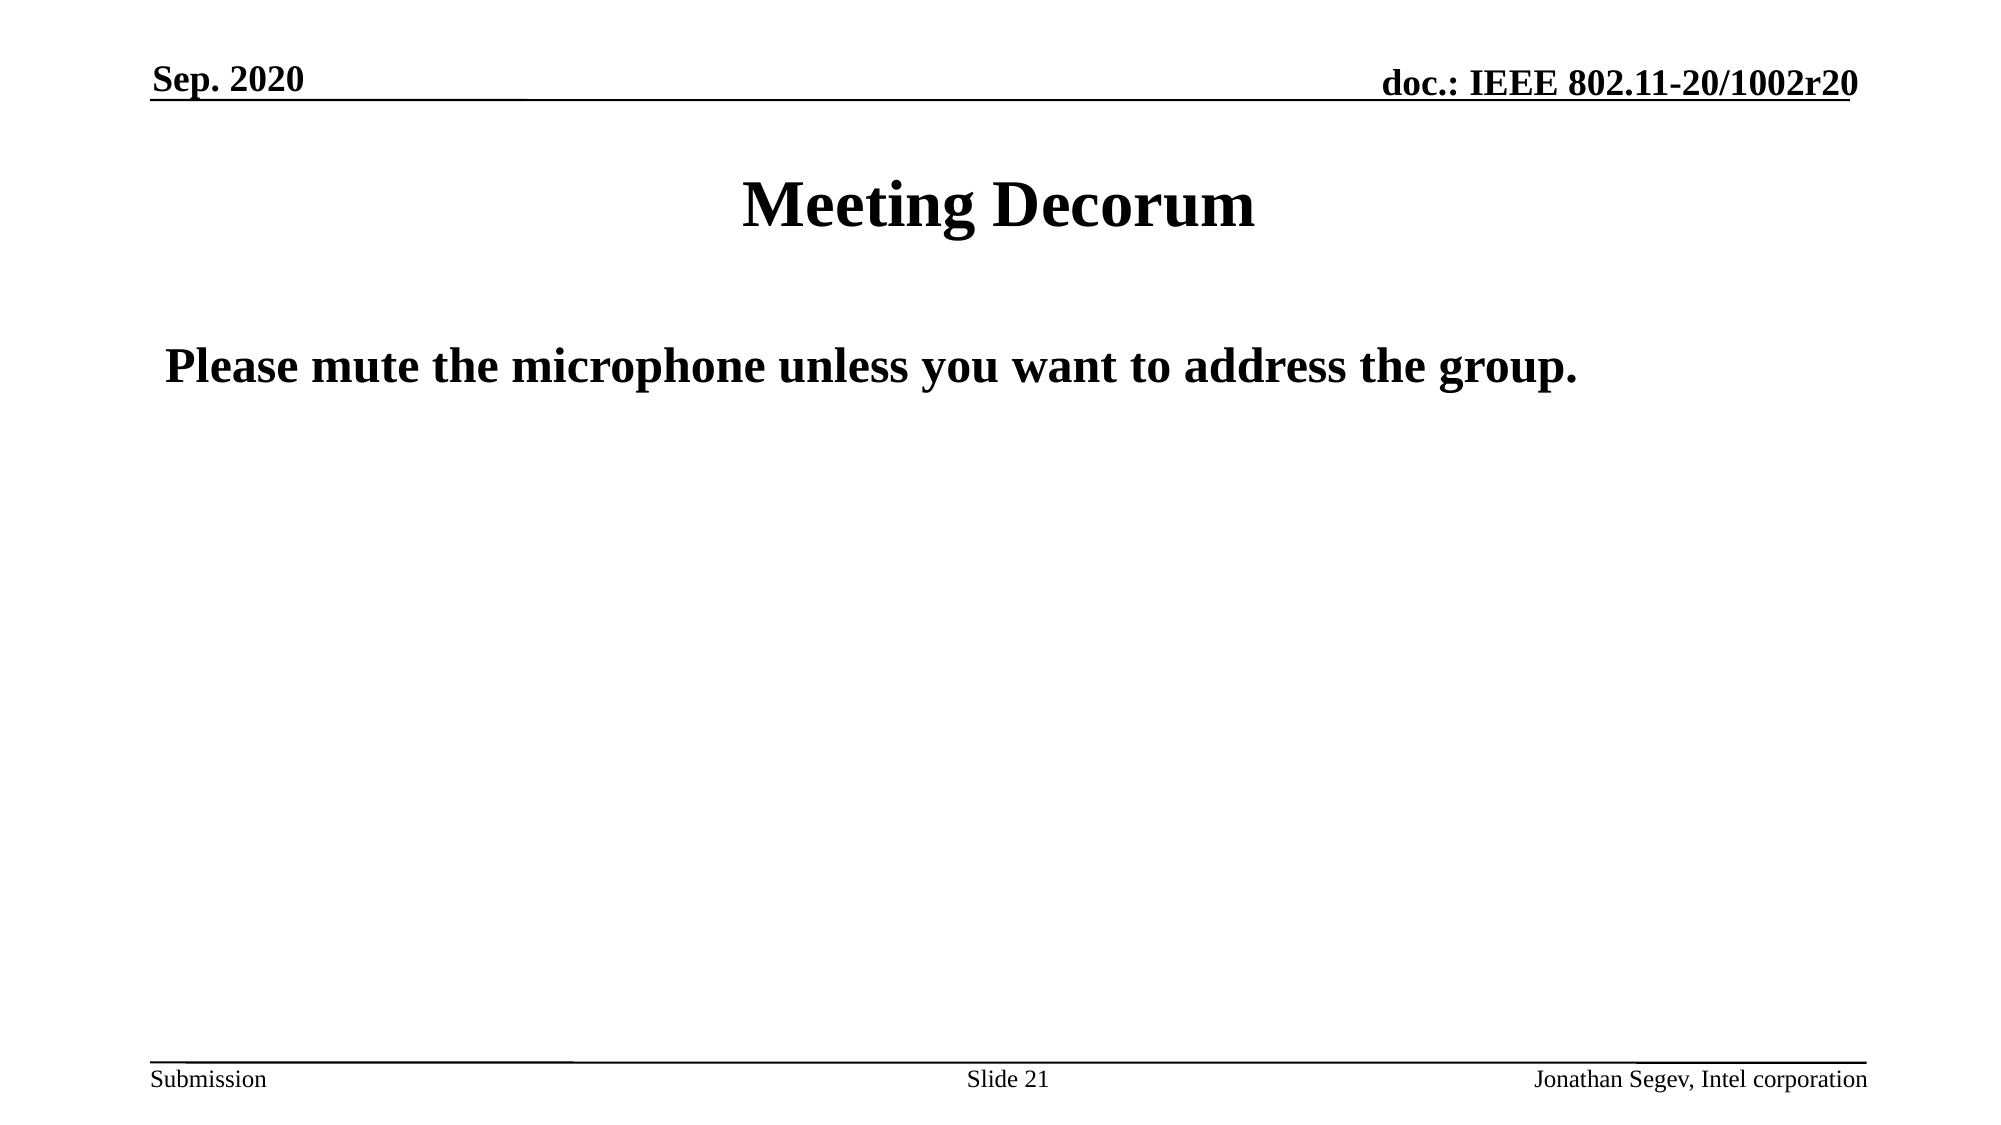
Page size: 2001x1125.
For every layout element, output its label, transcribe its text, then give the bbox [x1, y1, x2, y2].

slide_number Slide 21 [950, 1061, 1067, 1123]
footer Jonathan Segev, Intel corporation [1171, 1061, 1869, 1093]
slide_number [152, 54, 563, 100]
list Please mute the microphone unless you want to address the group. [149, 324, 1850, 1000]
title Meeting Decorum [149, 112, 1850, 288]
